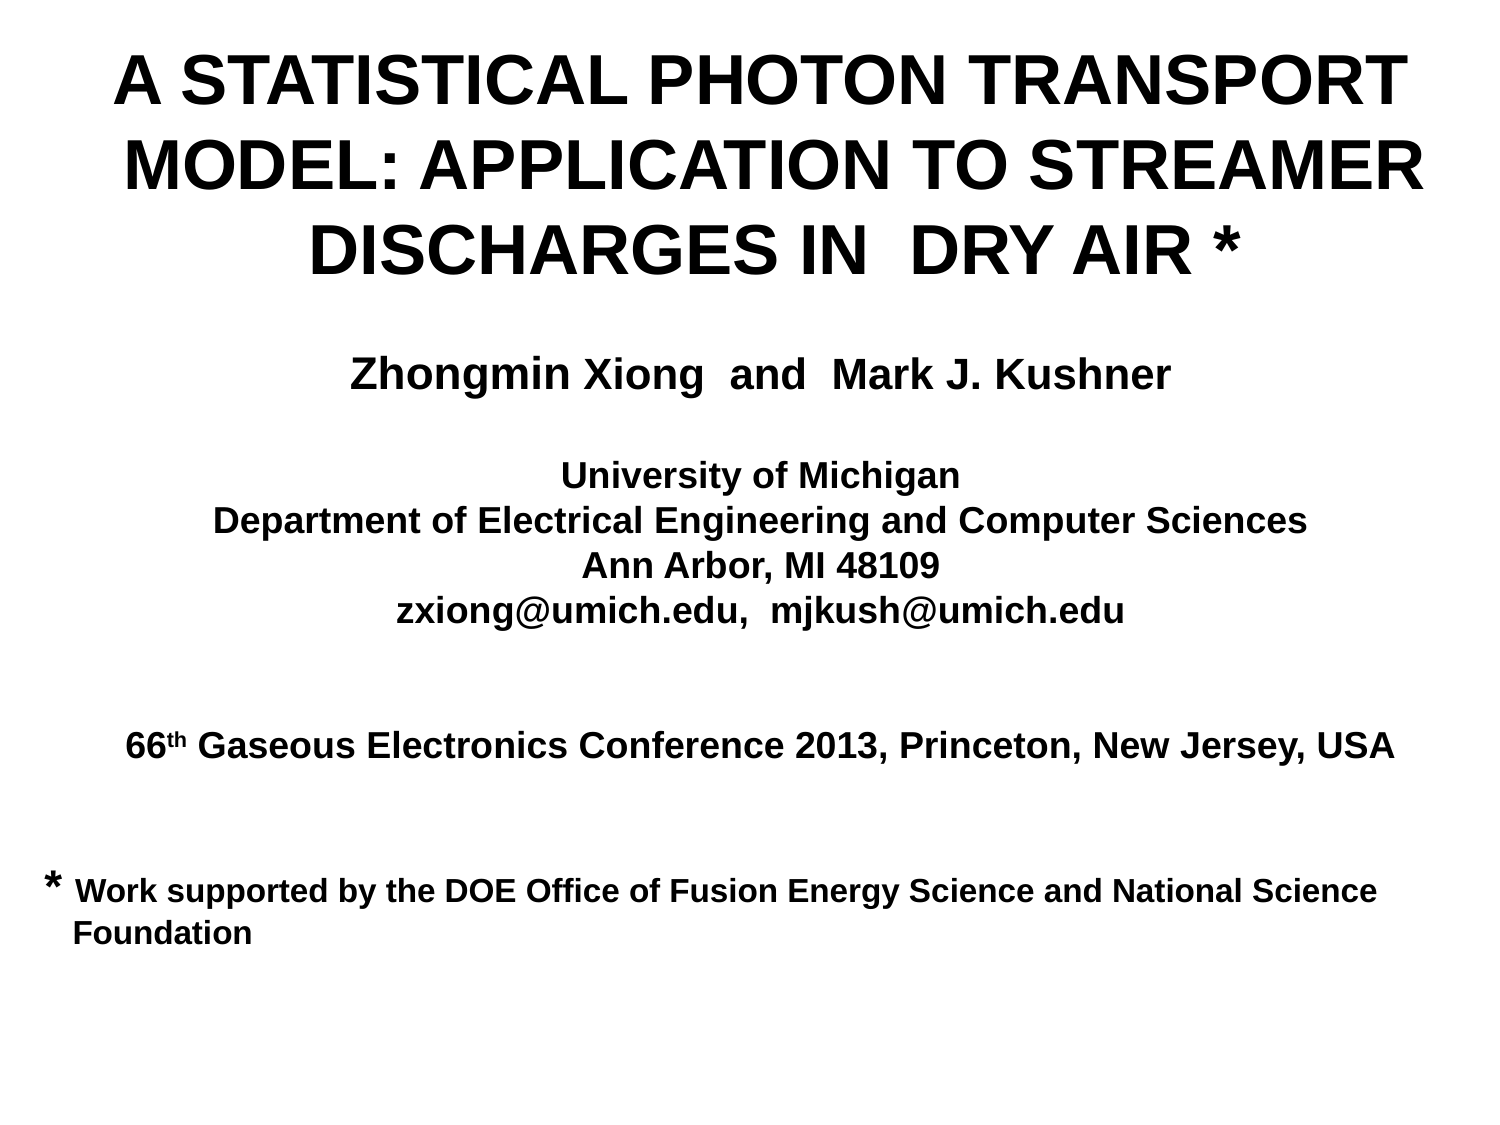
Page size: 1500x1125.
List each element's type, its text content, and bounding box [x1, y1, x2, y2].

text_box A STATISTICAL PHOTON TRANSPORT MODEL: APPLICATION TO STREAMER DISCHARGES IN DRY AIR * Zhongmin Xiong and Mark J. Kushner University of Michigan Department of Electrical Engineering and Computer Sciences Ann Arbor, MI 48109 zxiong@umich.edu, mjkush@umich.edu 66th Gaseous Electronics Conference 2013, Princeton, New Jersey, USA * Work supported by the DOE Office of Fusion Energy Science and National Science Foundation [29, 26, 1493, 999]
